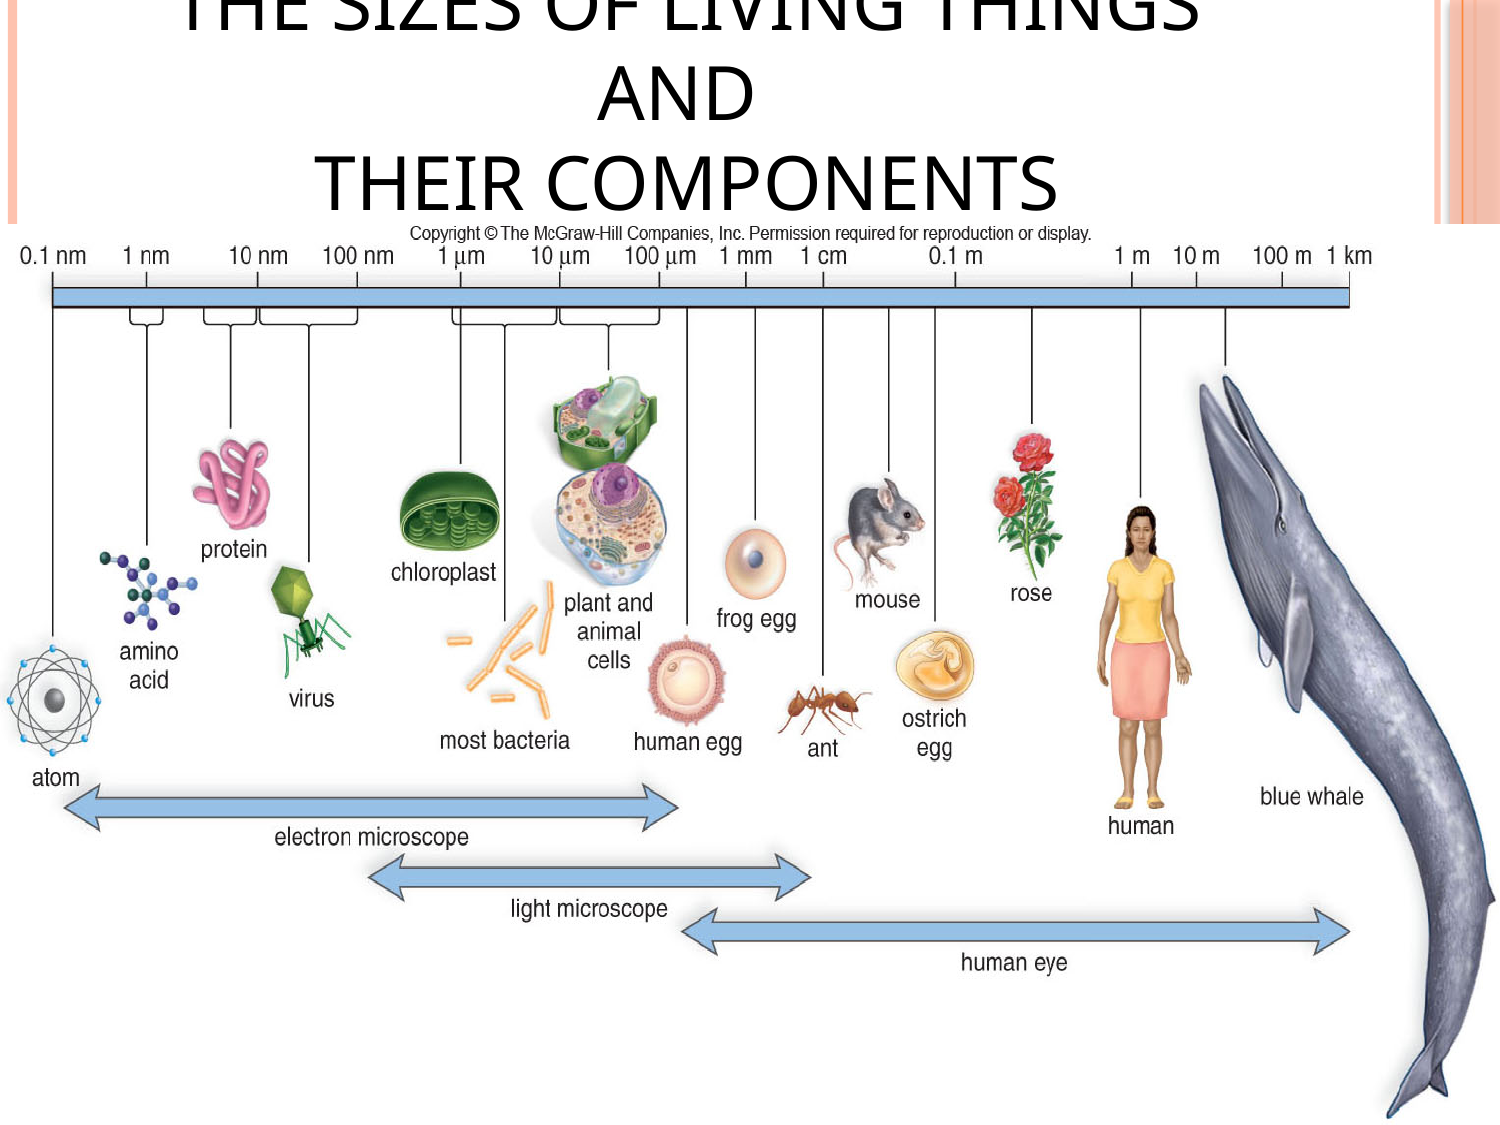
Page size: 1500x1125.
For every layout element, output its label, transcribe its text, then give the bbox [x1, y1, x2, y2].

title The Sizes of Living Things and Their Components [75, 45, 1300, 221]
picture [0, 224, 1500, 1125]
